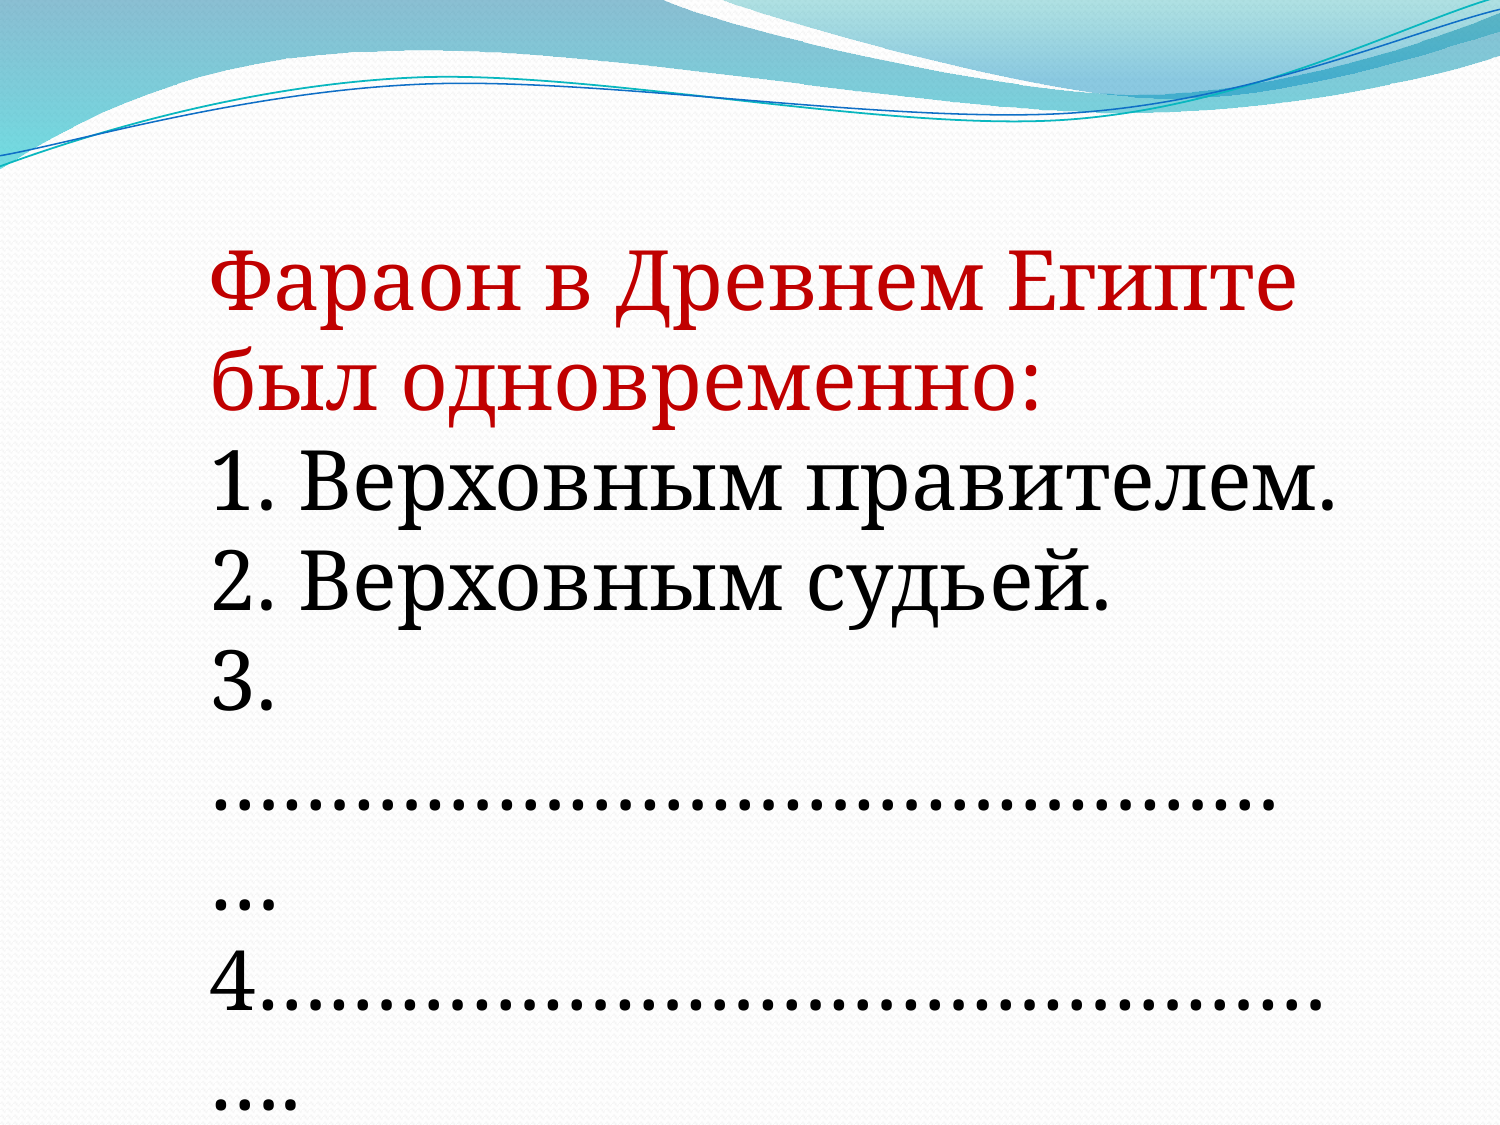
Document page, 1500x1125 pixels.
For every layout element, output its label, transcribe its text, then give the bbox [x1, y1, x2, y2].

text_box Фараон в Древнем Египте был одновременно: 1. Верховным правителем. 2. Верховным судьей. 3. ………………………………………… 4…………………………………………. [194, 219, 1365, 1125]
